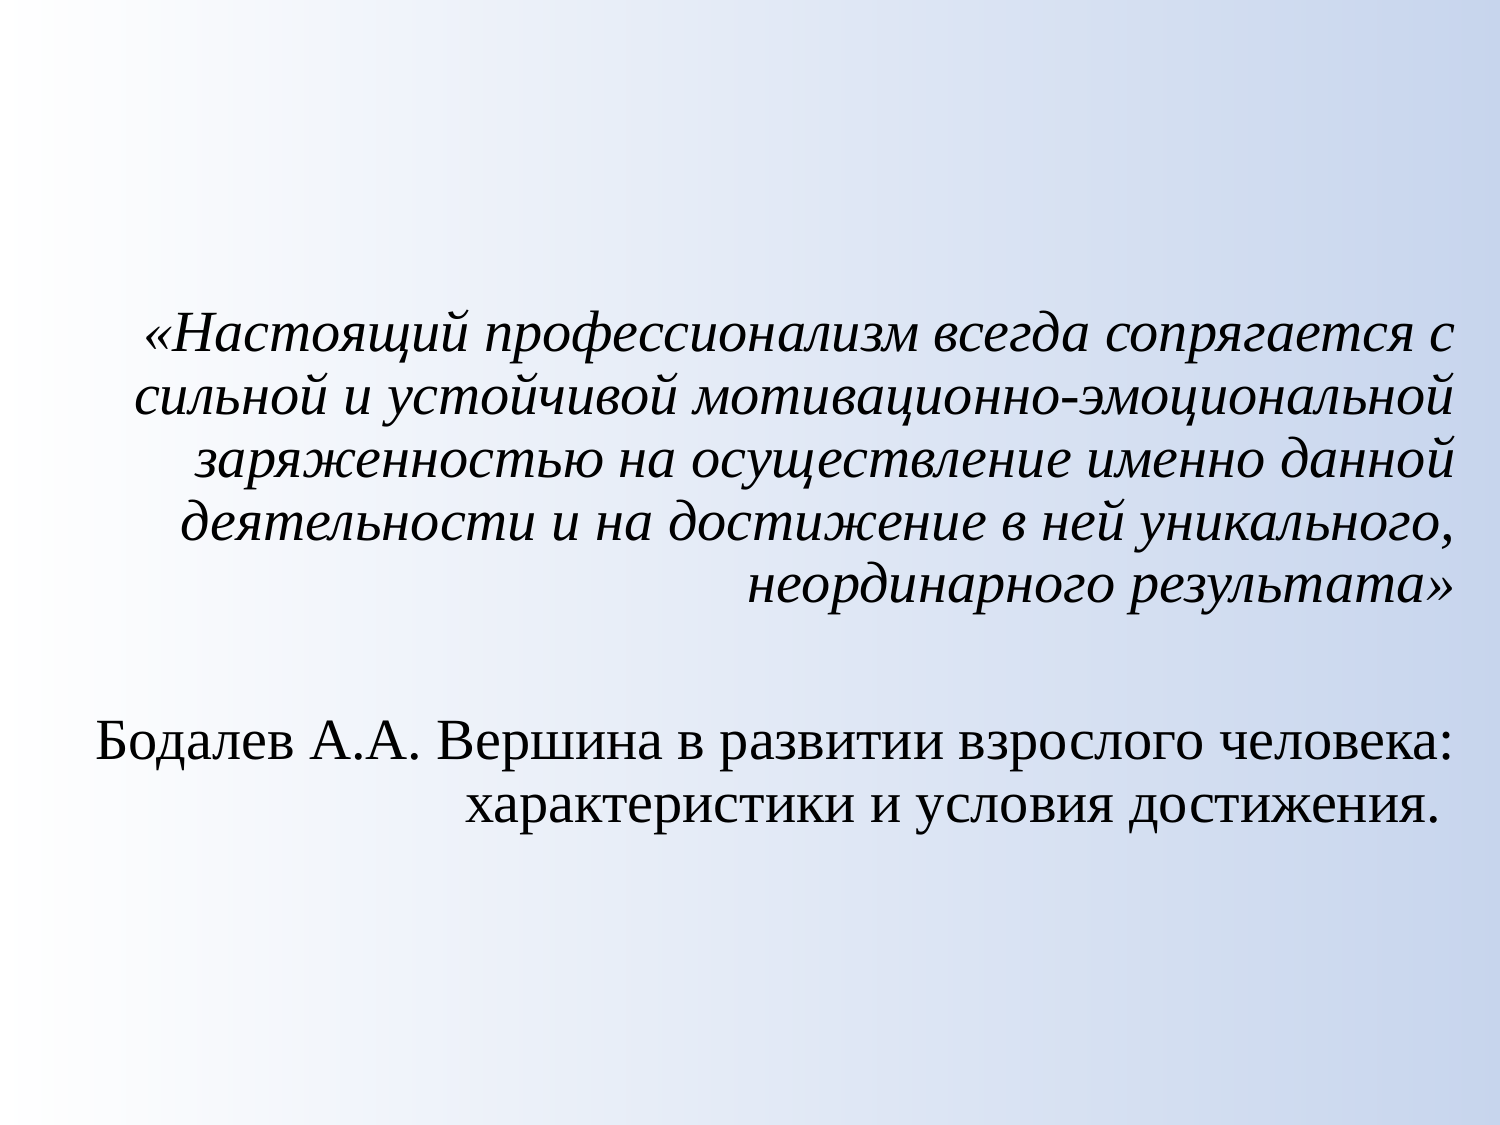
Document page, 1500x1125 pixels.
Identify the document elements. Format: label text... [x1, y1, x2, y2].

list «Настоящий профессионализм всегда сопрягается с сильной и устойчивой мотивационно-эмоциональной заряженностью на осуществление именно данной деятельности и на достижение в ней уникального, неординарного результата» Бодалев А.А. Вершина в развитии взрослого человека: характеристики и условия достижения. [41, 42, 1471, 1094]
